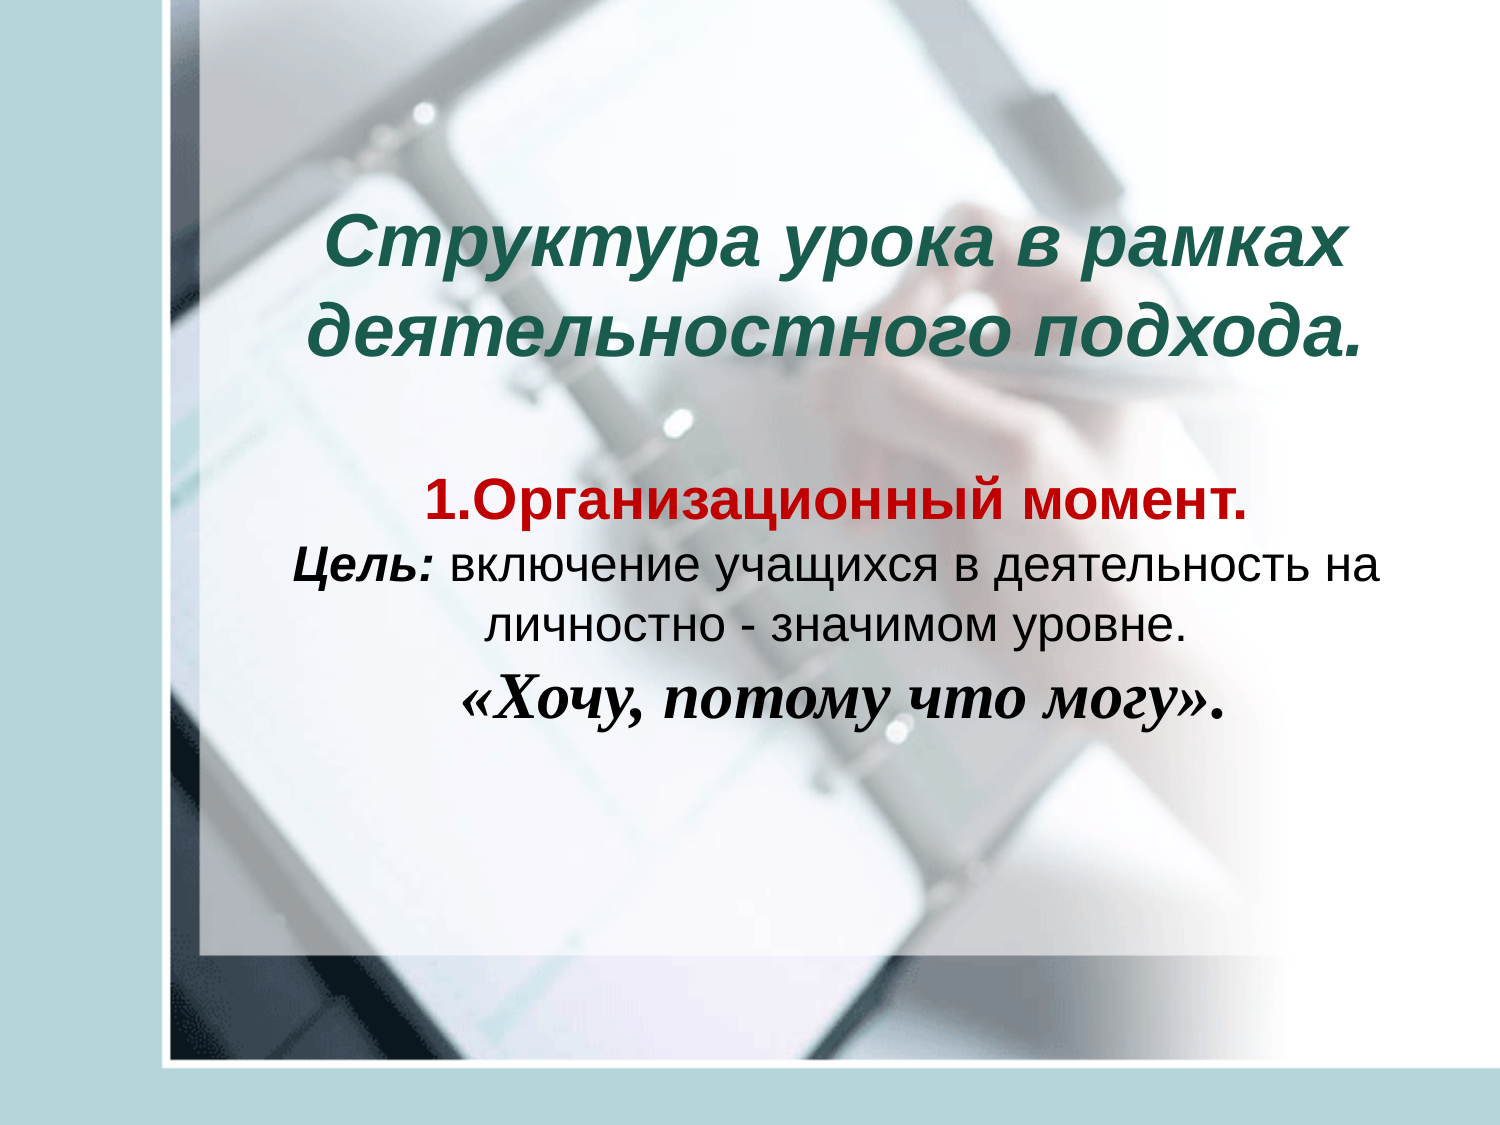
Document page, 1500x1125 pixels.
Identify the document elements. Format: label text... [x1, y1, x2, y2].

picture [0, 0, 1500, 1125]
title Структура урока в рамках деятельностного подхода. 1.Организационный момент. Цель: включение учащихся в деятельность на личностно - значимом уровне. «Хочу, потому что могу». [236, 54, 1437, 929]
